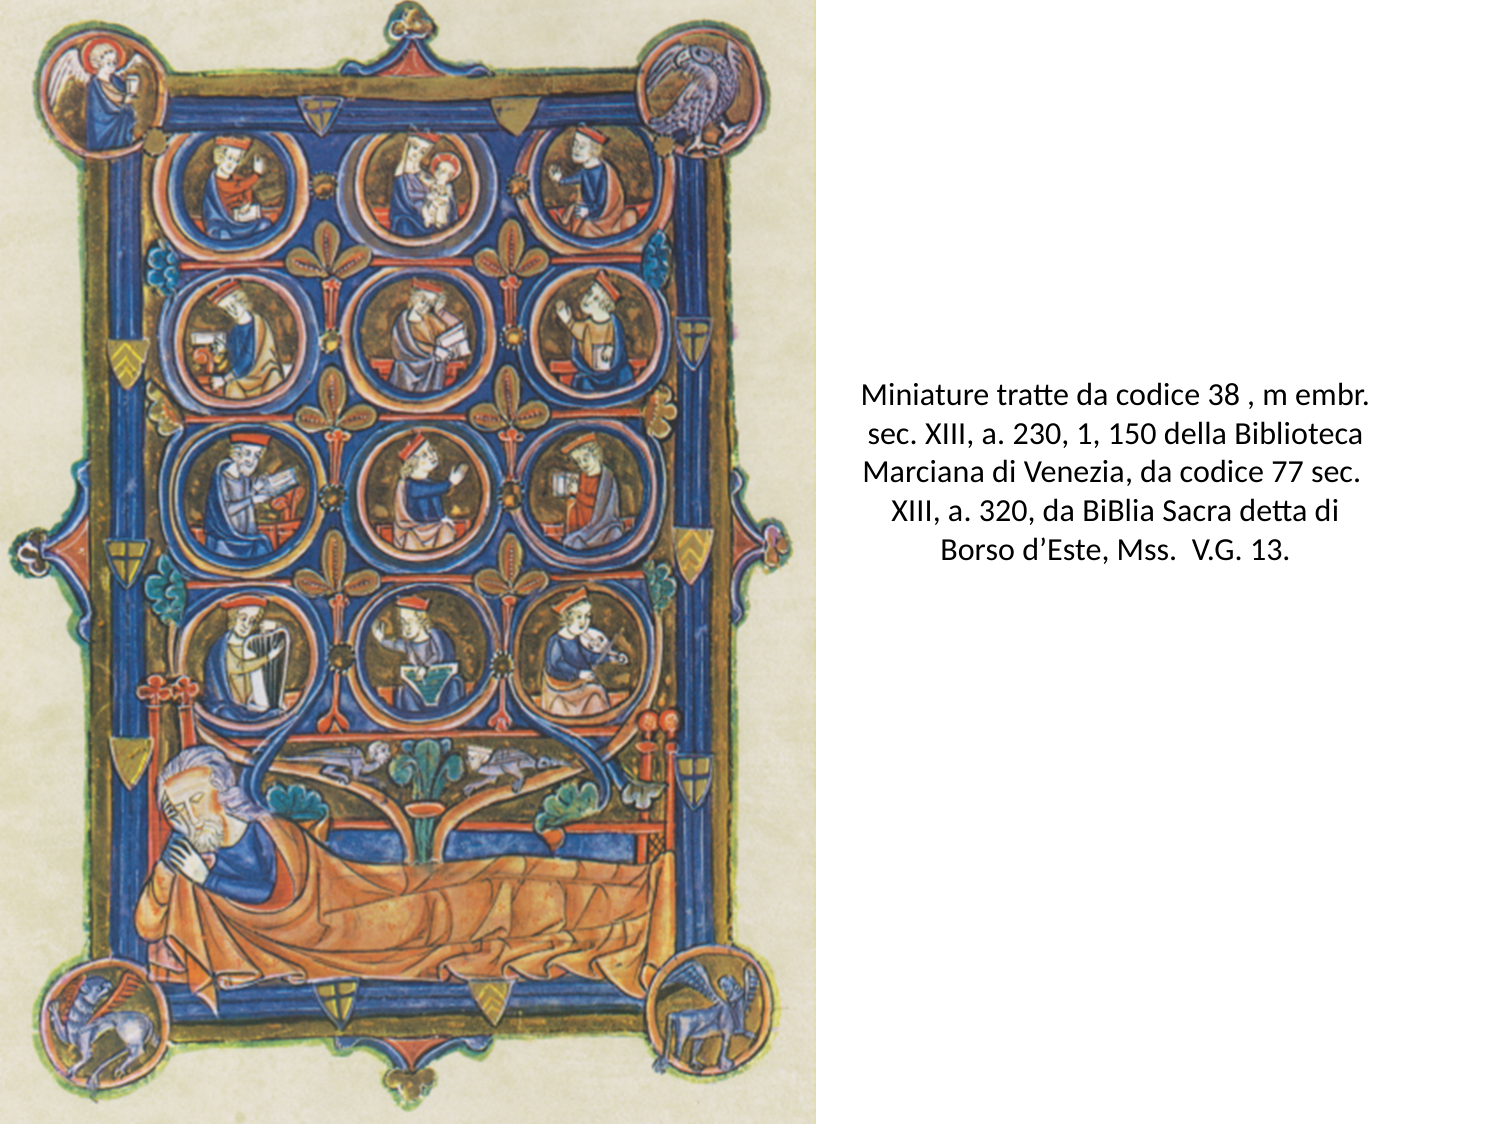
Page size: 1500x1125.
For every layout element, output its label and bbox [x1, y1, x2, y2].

subtitle [844, 278, 1447, 925]
picture [0, 0, 816, 1124]
